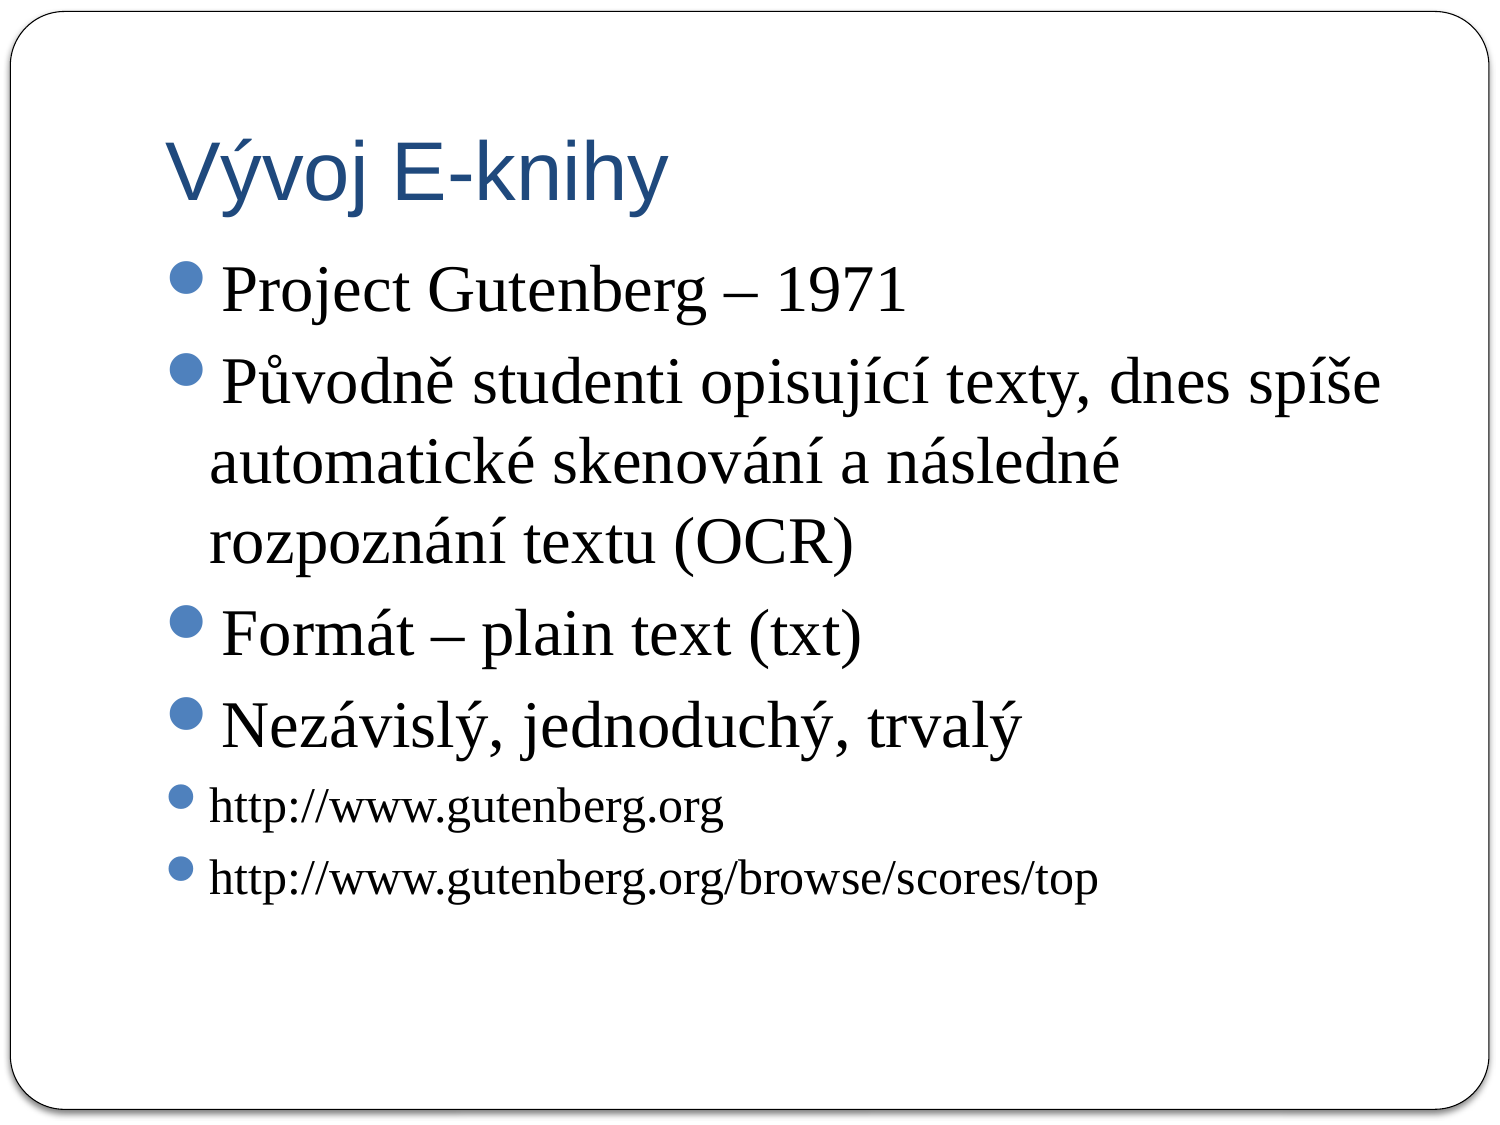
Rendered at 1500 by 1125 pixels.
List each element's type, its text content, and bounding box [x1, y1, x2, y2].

list Project Gutenberg – 1971 Původně studenti opisující texty, dnes spíše automatické skenování a následné rozpoznání textu (OCR) Formát – plain text (txt) Nezávislý, jednoduchý, trvalý http://www.gutenberg.org http://www.gutenberg.org/browse/scores/top [149, 237, 1426, 988]
title Vývoj E-knihy [149, 44, 1426, 233]
